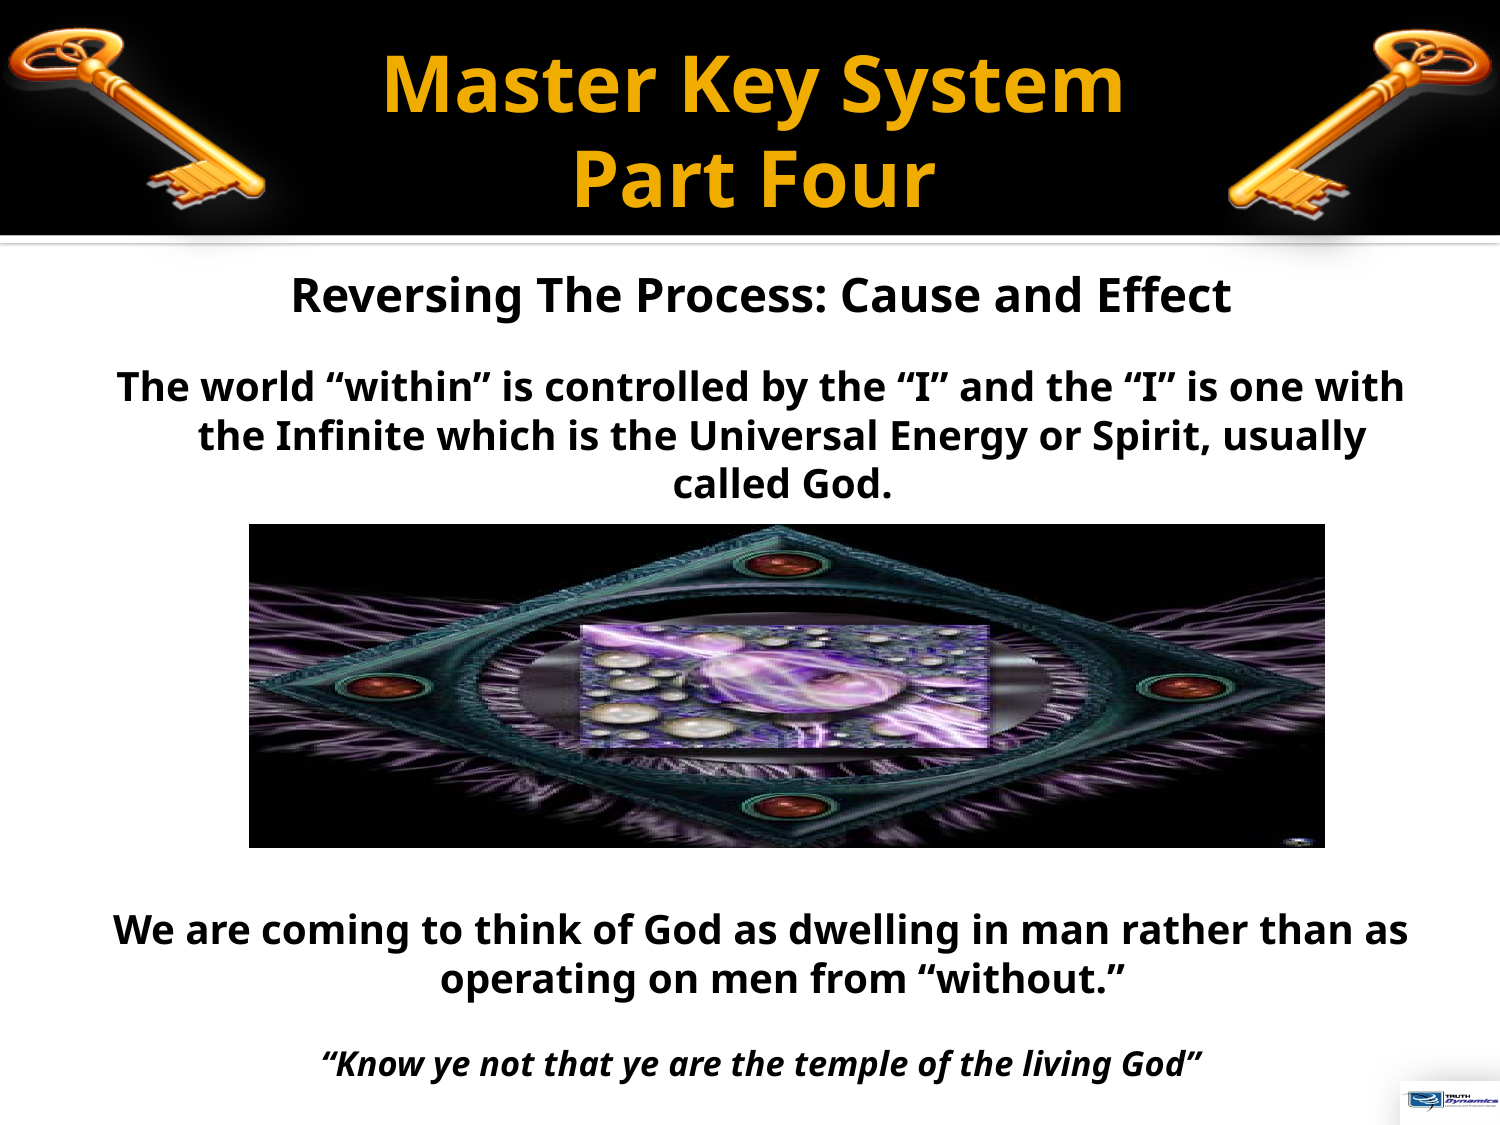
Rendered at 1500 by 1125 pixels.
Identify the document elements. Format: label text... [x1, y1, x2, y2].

picture [1399, 1081, 1500, 1125]
title Master Key System Part Four [322, 25, 1204, 231]
picture [0, 0, 276, 238]
picture [249, 524, 1325, 848]
list Reversing The Process: Cause and Effect The world “within” is controlled by the “I” and the “I” is one with the Infinite which is the Universal Energy or Spirit, usually called God. We are coming to think of God as dwelling in man rather than as operating on men from “without.” “Know ye not that ye are the temple of the living God” [75, 249, 1438, 1100]
picture [1218, 0, 1500, 250]
